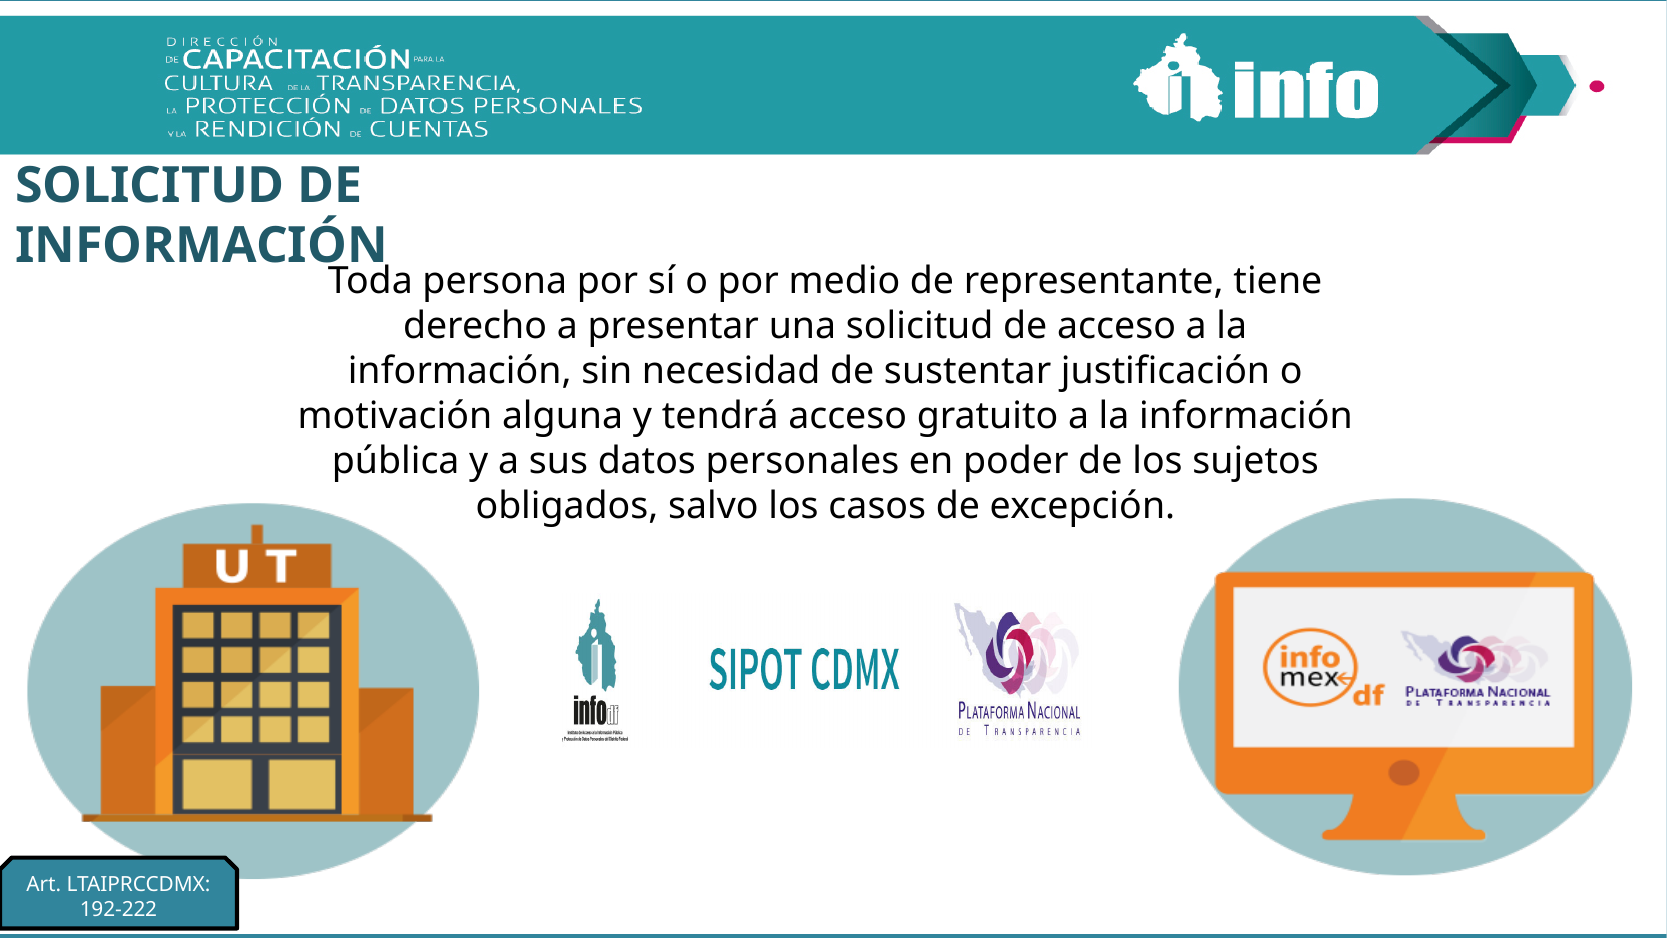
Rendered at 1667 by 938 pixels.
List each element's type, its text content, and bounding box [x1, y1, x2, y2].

picture [0, 1, 1667, 934]
text_box Art. LTAIPRCCDMX: 192-222 [0, 904, 240, 931]
text_box Solicitud de información [0, 144, 559, 280]
text_box Toda persona por sí o por medio de representante, tiene derecho a presentar una solicitud de acceso a la información, sin necesidad de sustentar justificación o motivación alguna y tendrá acceso gratuito a la información pública y a sus datos personales en poder de los sujetos obligados, salvo los casos de excepción. [278, 248, 1373, 534]
